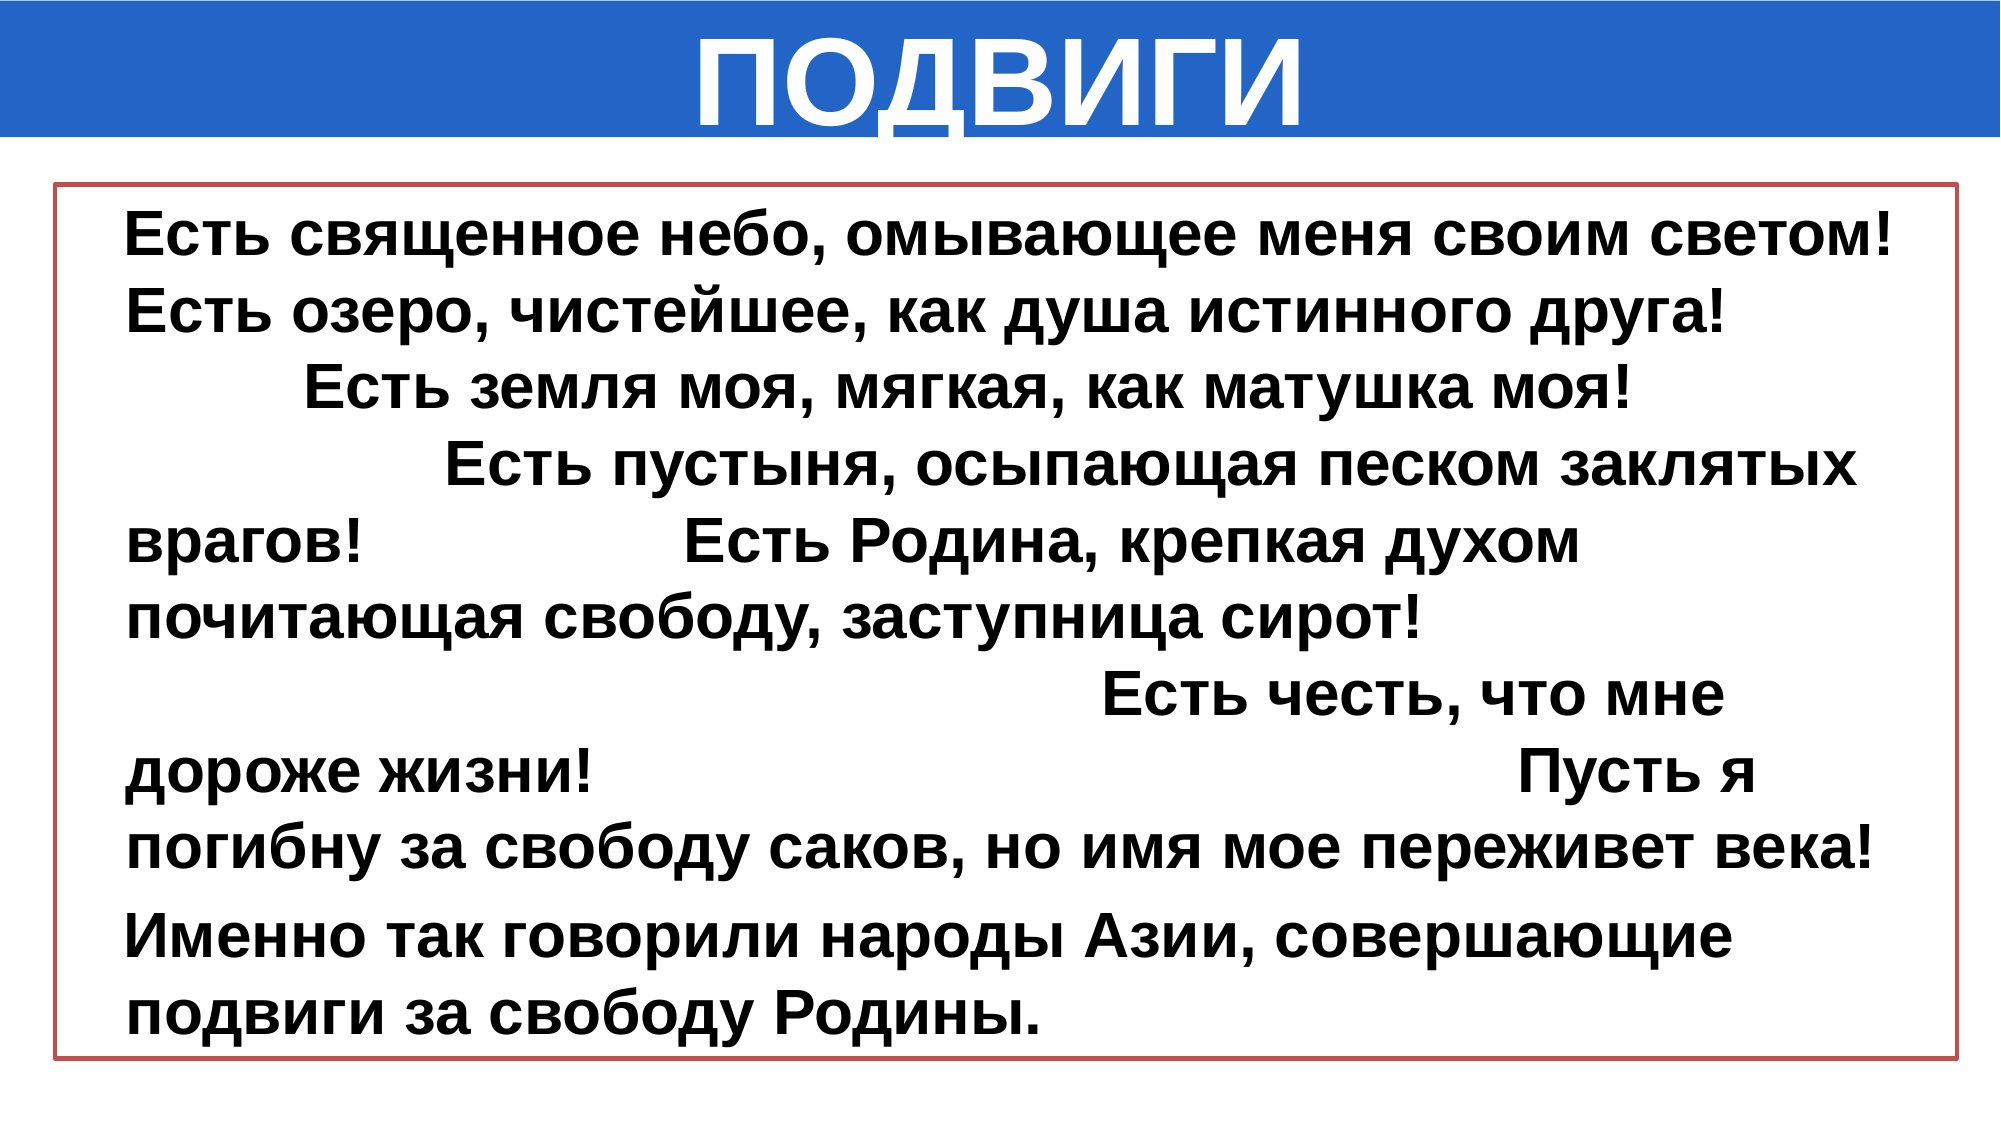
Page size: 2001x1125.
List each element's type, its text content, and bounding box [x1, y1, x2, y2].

text_box ПОДВИГИ [0, 0, 2000, 138]
list Есть священное небо, омывающее меня своим светом! Есть озеро, чистейшее, как душа истинного друга! Есть земля моя, мягкая, как матушка моя! Есть пустыня, осыпающая песком заклятых врагов! Есть Родина, крепкая духом почитающая свободу, заступница сирот! Есть честь, что мне дороже жизни! Пусть я погибну за свободу саков, но имя мое переживет века! Именно так говорили народы Азии, совершающие подвиги за свободу Родины. [53, 182, 1959, 1061]
